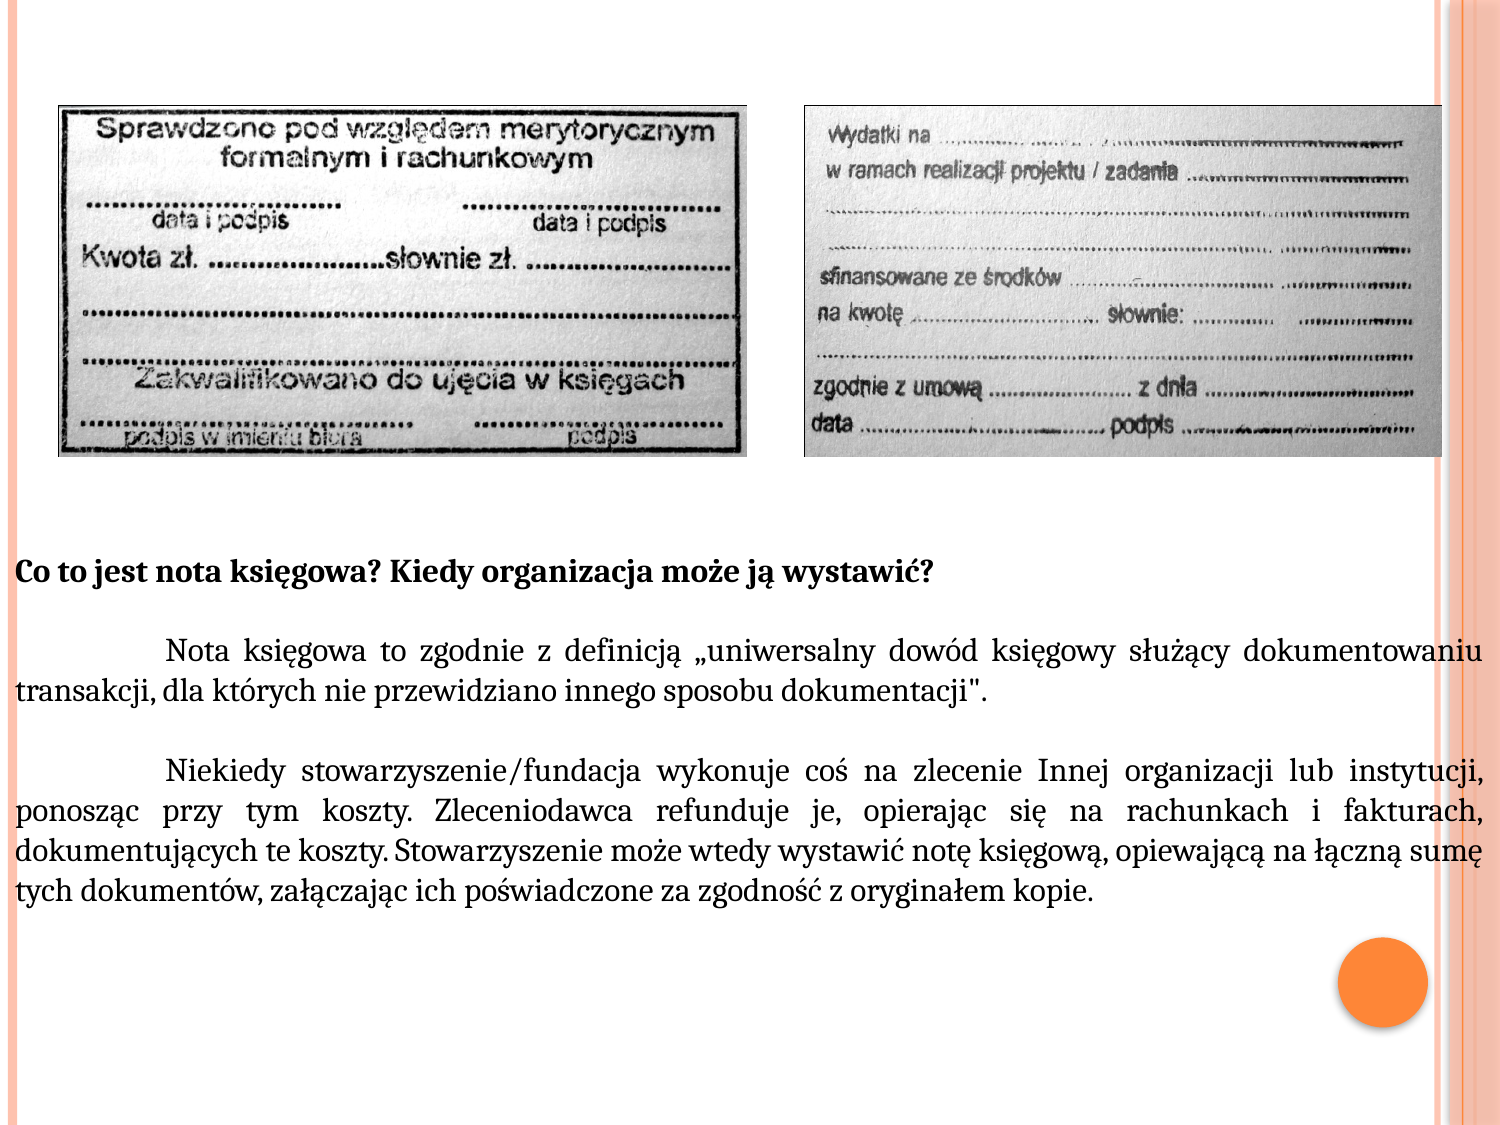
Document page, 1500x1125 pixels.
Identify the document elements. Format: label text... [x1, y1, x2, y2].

picture [804, 104, 1442, 458]
picture [57, 104, 748, 458]
text_box Co to jest nota księgowa? Kiedy organizacja może ją wystawić? Nota księgowa to zgodnie z definicją „uniwersalny dowód księgowy służący dokumentowaniu transakcji, dla których nie przewidziano innego sposobu dokumentacji". Niekiedy stowarzyszenie/fundacja wykonuje coś na zlecenie Innej organizacji lub instytucji, ponosząc przy tym koszty. Zleceniodawca refunduje je, opierając się na rachunkach i fakturach, dokumentujących te koszty. Stowarzyszenie może wtedy wystawić notę księgową, opiewającą na łączną sumę tych dokumentów, załączając ich poświadczone za zgodność z oryginałem kopie. [0, 541, 1500, 916]
